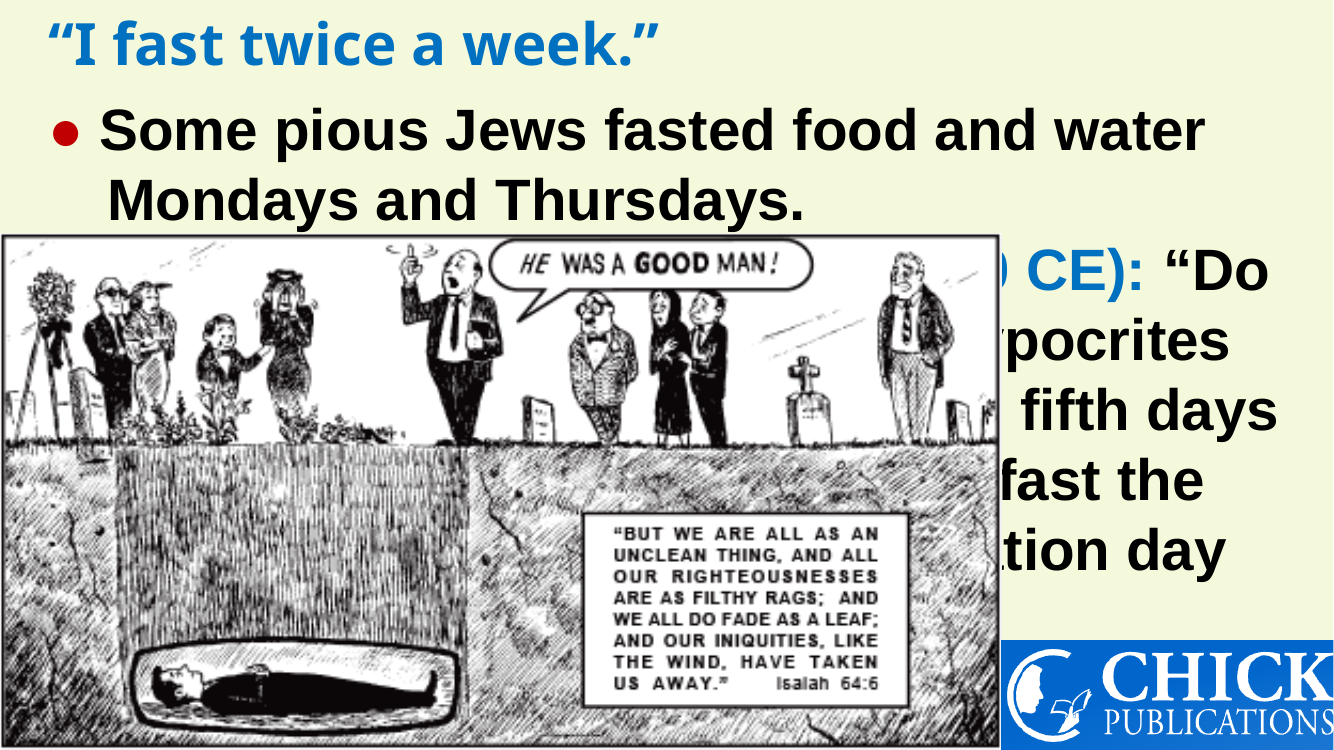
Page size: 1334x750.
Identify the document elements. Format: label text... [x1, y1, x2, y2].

picture [0, 232, 1334, 750]
text_box ● Some pious Jews fasted food and water Mondays and Thursdays. ● Didache 8:1 (between 50 and 150 CE): “Do not fast the same days as the hypocrites do. For they fast the second and fifth days after the Sabbath, but you must fast the third day and during the preparation day for the Sabbath.” [33, 84, 1320, 638]
text_box “I fast twice a week.” [33, 0, 1229, 84]
